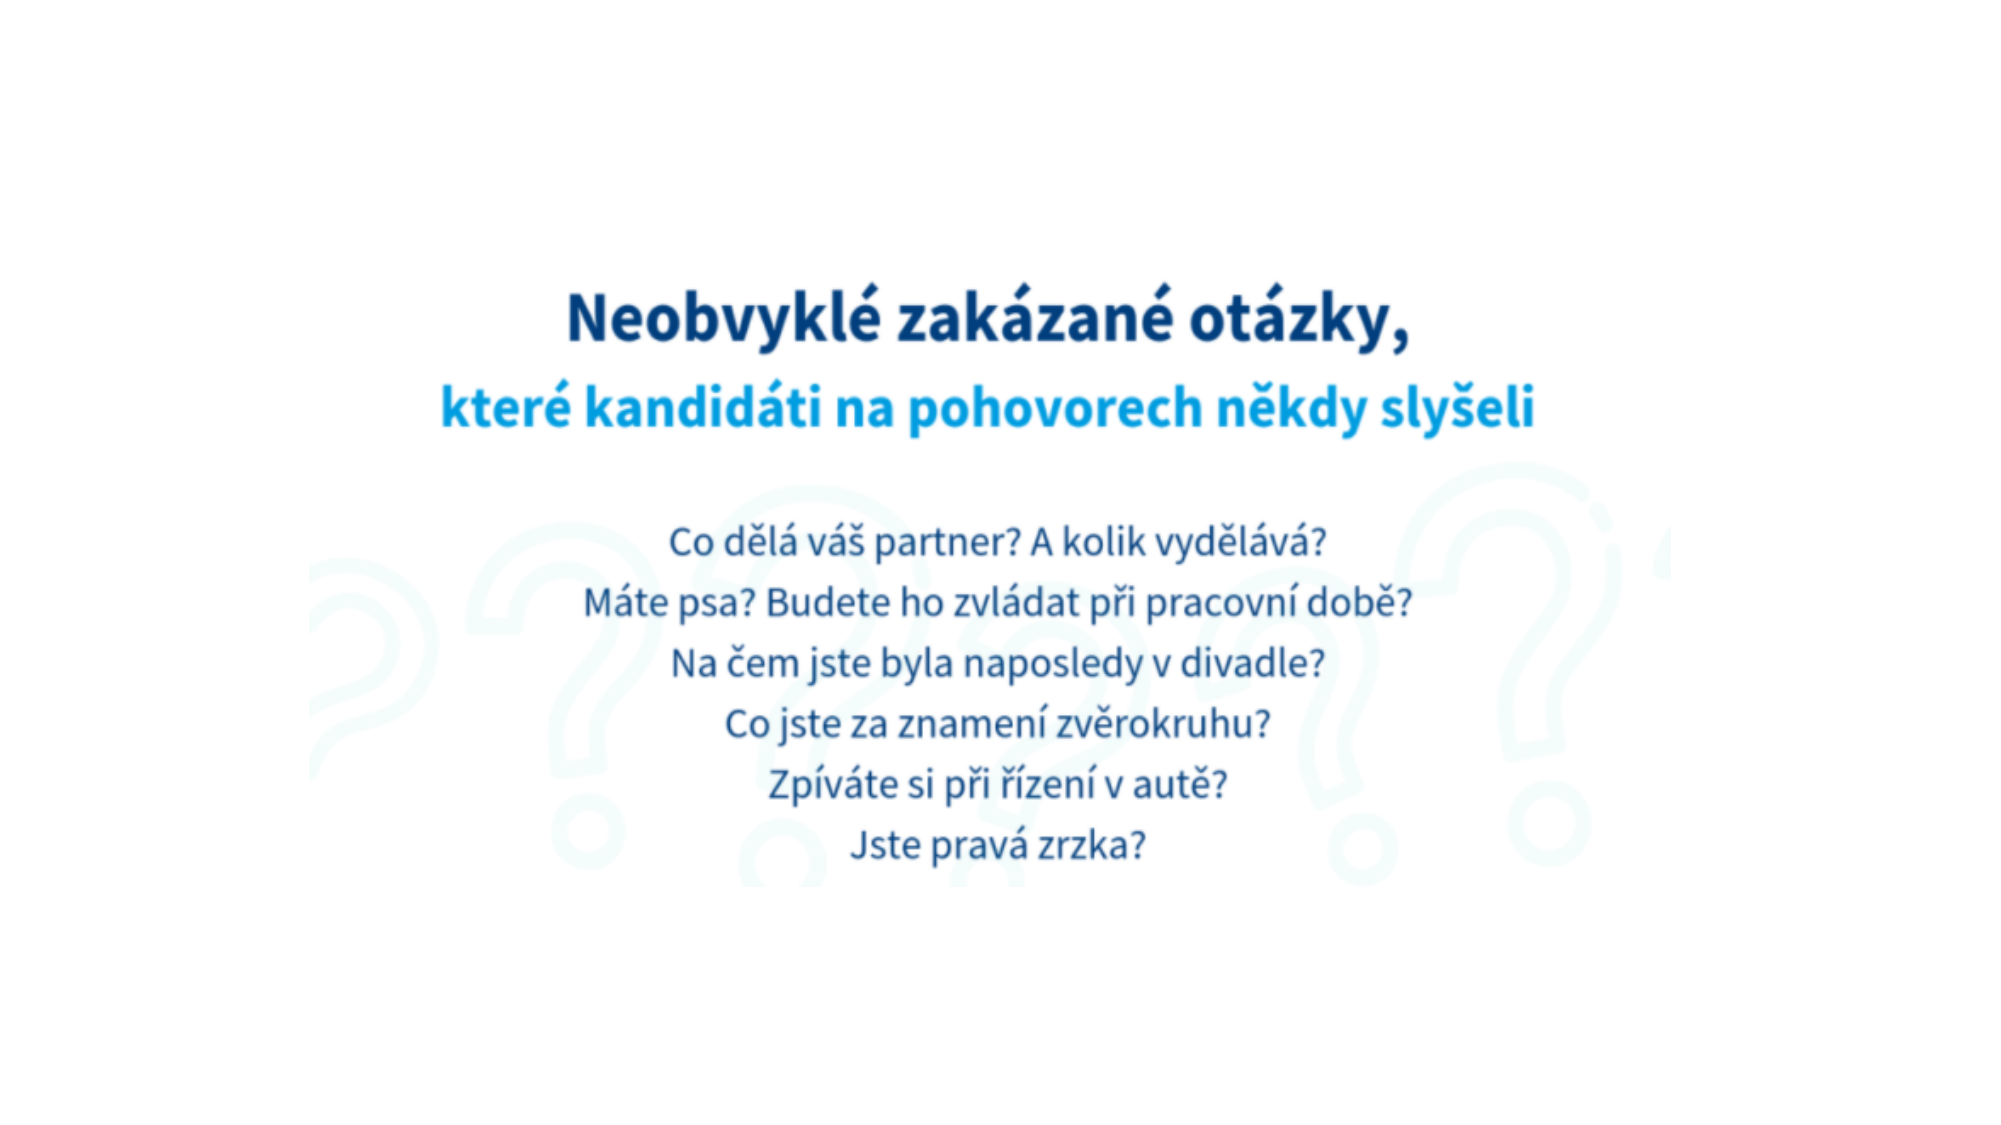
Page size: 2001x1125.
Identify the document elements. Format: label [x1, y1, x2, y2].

list [309, 231, 1671, 887]
